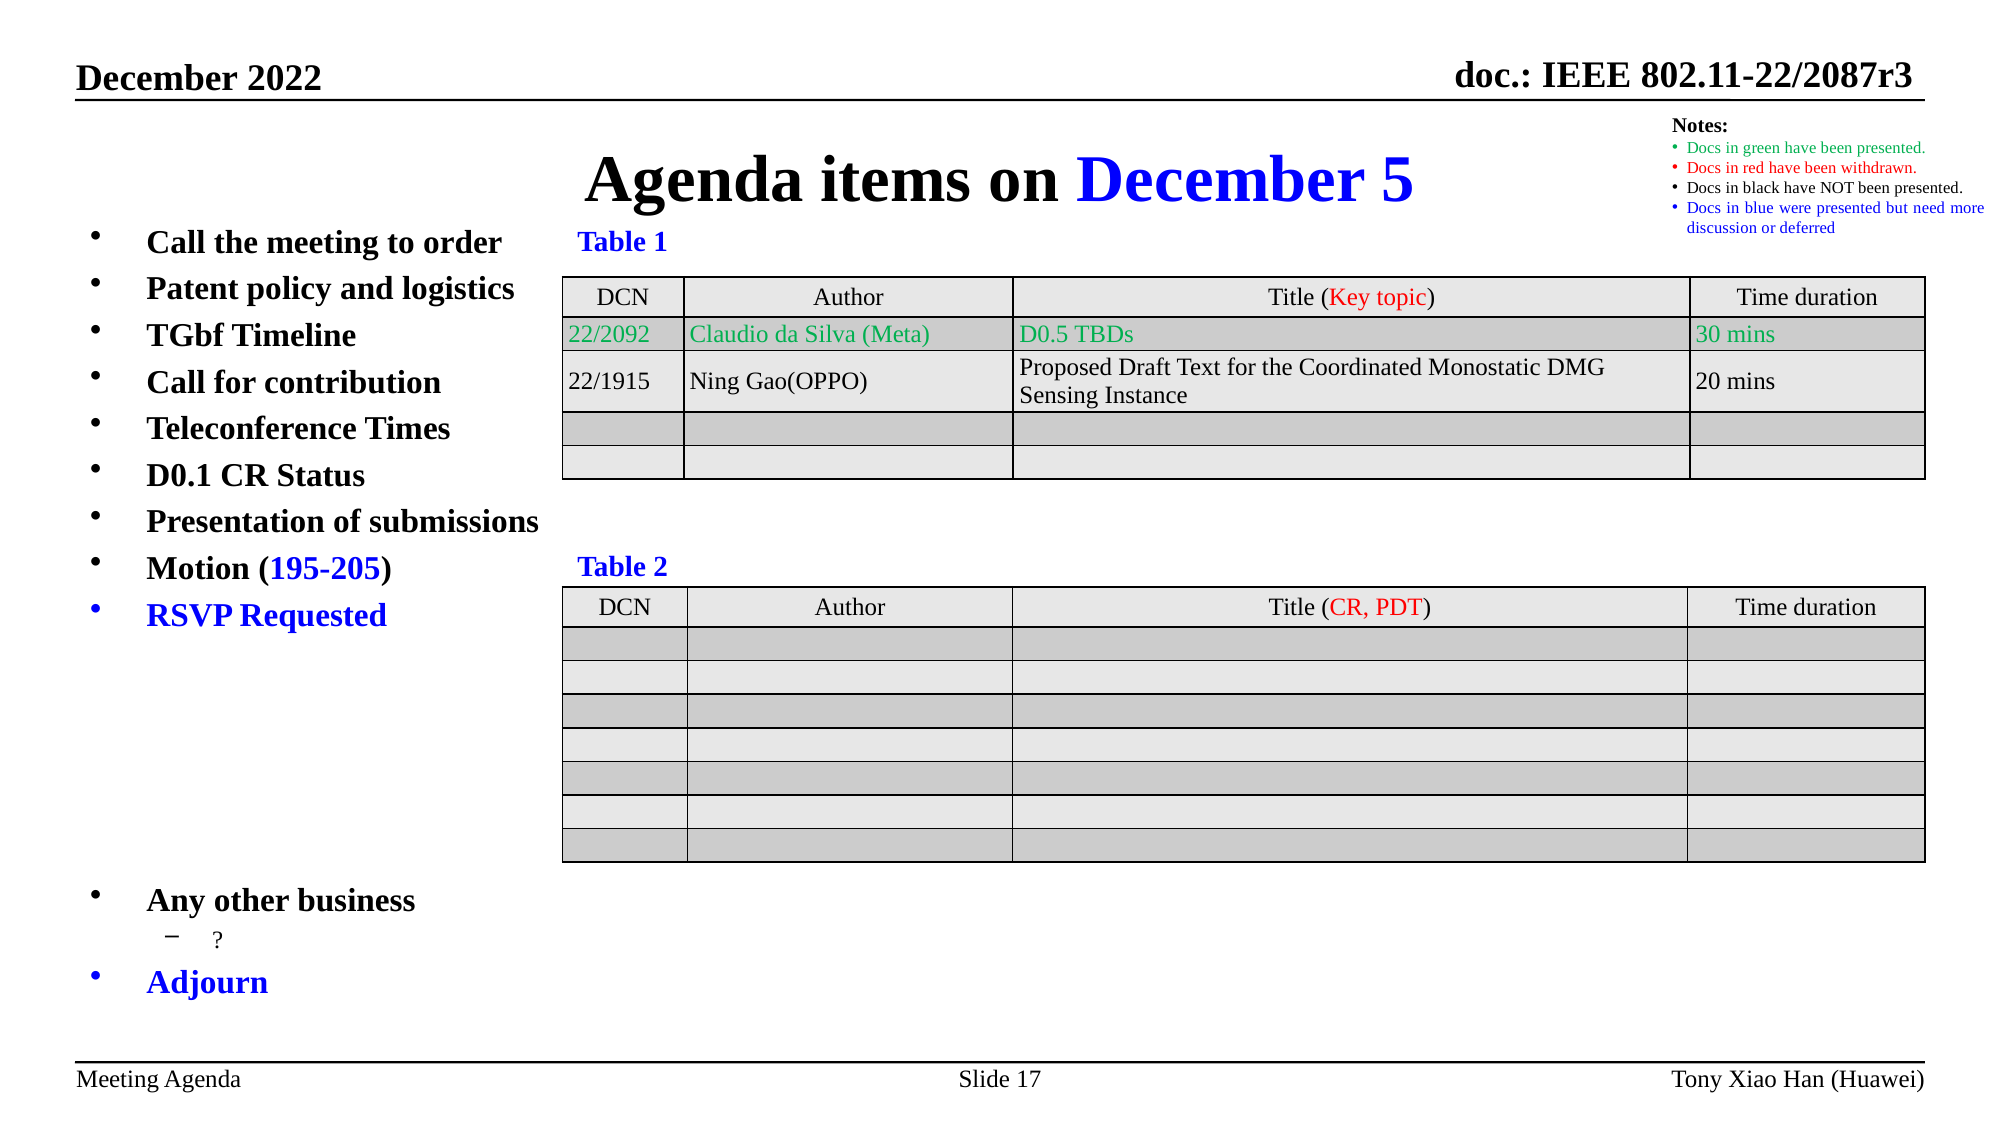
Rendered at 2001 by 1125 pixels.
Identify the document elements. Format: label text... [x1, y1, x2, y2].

table_cell [1691, 413, 1924, 445]
table_cell 22/1915 [563, 351, 683, 411]
table_cell [1688, 762, 1924, 794]
table_cell [1013, 796, 1687, 828]
table_header Author [685, 278, 1012, 316]
table_cell [1013, 661, 1687, 693]
table_cell [563, 628, 687, 660]
table_header Title (Key topic) [1014, 278, 1689, 316]
table_cell [685, 446, 1012, 478]
table_cell [1691, 446, 1924, 478]
table_cell 20 mins [1691, 351, 1924, 411]
table_cell [1688, 695, 1924, 727]
table_header DCN [563, 278, 683, 316]
table_cell [563, 729, 687, 761]
text_box Notes: Docs in green have been presented. Docs in red have been withdrawn. Docs in black have NOT been presented. Docs in blue were presented but need more discussion or deferred [1657, 104, 2000, 246]
table_cell [688, 762, 1012, 794]
table_cell 22/2092 [563, 318, 683, 350]
table_cell [1688, 628, 1924, 660]
table_cell [563, 413, 683, 445]
table_cell [563, 446, 683, 478]
table_cell [563, 796, 687, 828]
table_header Time duration [1691, 278, 1924, 316]
table_cell [688, 729, 1012, 761]
table_cell [1013, 695, 1687, 727]
table_cell [563, 695, 687, 727]
table_cell [1688, 796, 1924, 828]
text_box Table 2 [562, 549, 713, 580]
table_cell [1688, 729, 1924, 761]
text_box Table 1 [562, 224, 713, 256]
table_cell [685, 413, 1012, 445]
table_header Author [688, 588, 1012, 626]
table_header Time duration [1688, 588, 1924, 626]
table_cell [688, 796, 1012, 828]
table_cell [688, 695, 1012, 727]
table_cell [1013, 829, 1687, 861]
table_header DCN [563, 588, 687, 626]
table_cell 30 mins [1691, 318, 1924, 350]
table_cell [1688, 829, 1924, 861]
table_cell Proposed Draft Text for the Coordinated Monostatic DMG Sensing Instance [1014, 351, 1689, 411]
table_header Title (CR, PDT) [1013, 588, 1687, 626]
table_cell Claudio da Silva (Meta) [685, 318, 1012, 350]
table_cell [1013, 762, 1687, 794]
table_cell [1014, 413, 1689, 445]
table_cell D0.5 TBDs [1014, 318, 1689, 350]
table_cell Ning Gao(OPPO) [685, 351, 1012, 411]
table_cell [688, 661, 1012, 693]
text_box Agenda items on December 5 [362, 87, 1638, 212]
table_cell [1014, 446, 1689, 478]
table_cell [1013, 628, 1687, 660]
table_cell [1688, 661, 1924, 693]
table_cell [688, 628, 1012, 660]
text_box Call the meeting to order Patent policy and logistics TGbf Timeline Call for contribution Teleconference Times D0.1 CR Status Presentation of submissions Motion (195-205) RSVP Requested Any other business ? Adjourn [75, 212, 1925, 1058]
table_cell [563, 661, 687, 693]
table_cell [688, 829, 1012, 861]
table_cell [1013, 729, 1687, 761]
table_cell [563, 829, 687, 861]
table_cell [563, 762, 687, 794]
